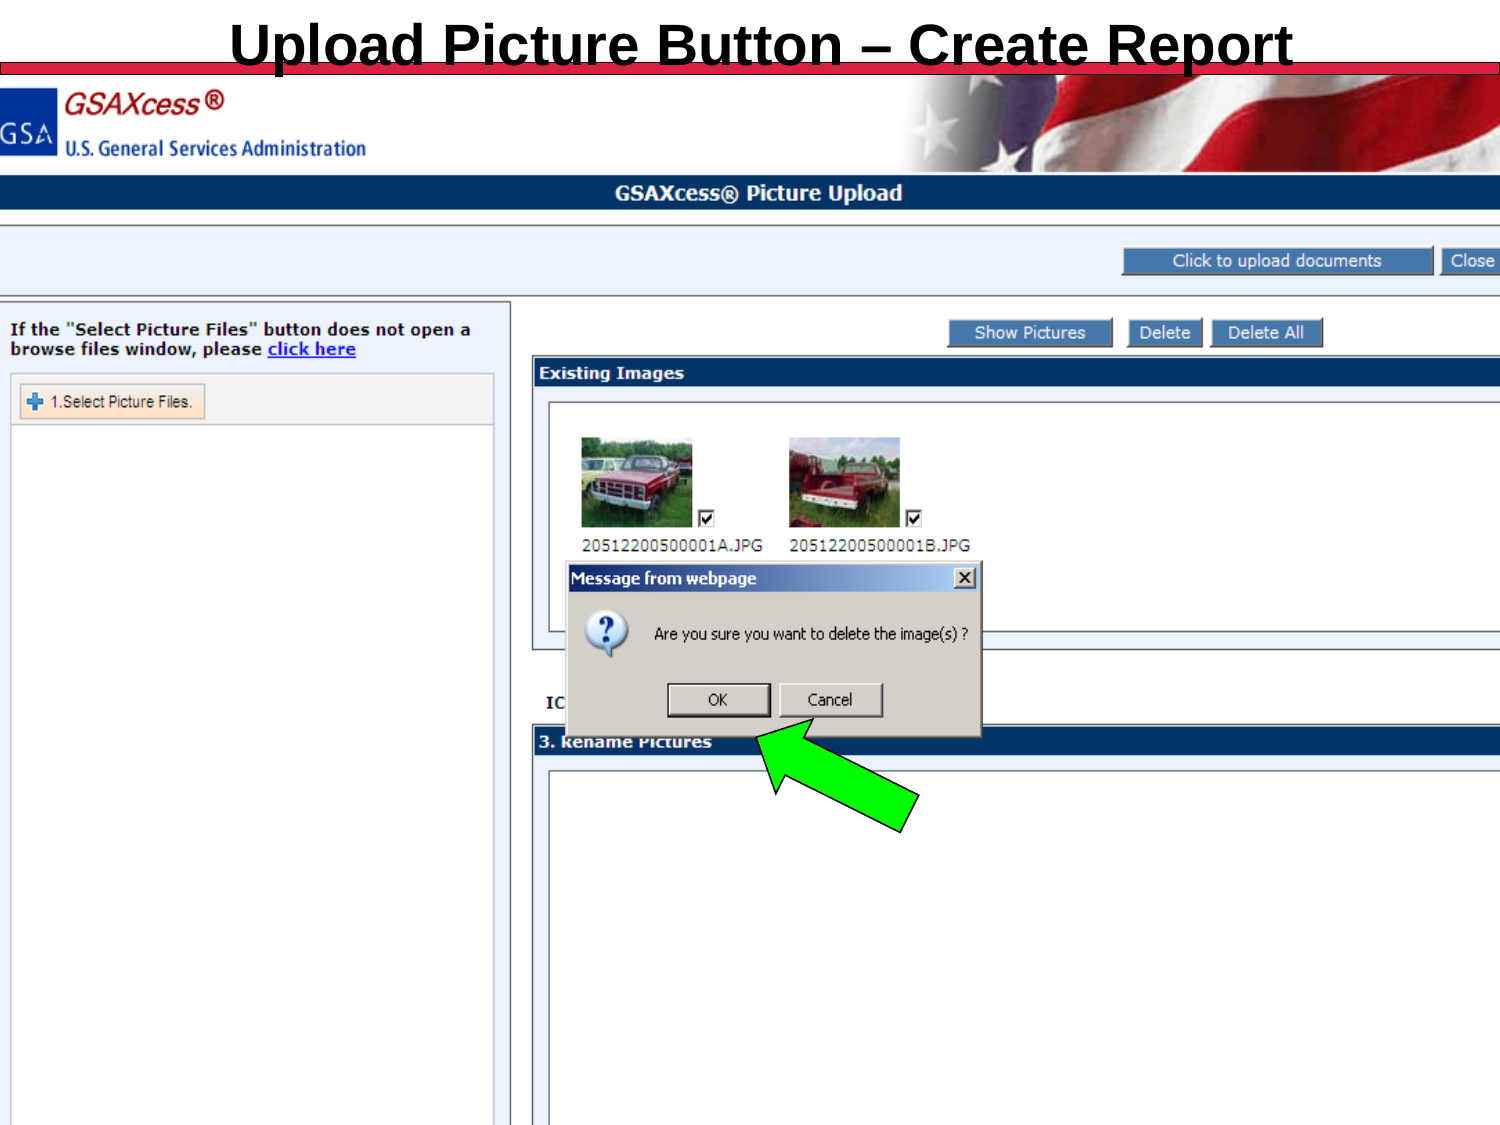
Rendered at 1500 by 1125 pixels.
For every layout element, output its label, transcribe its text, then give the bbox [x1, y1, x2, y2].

picture [0, 74, 1500, 1125]
title Upload Picture Button – Create Report [125, 0, 1400, 73]
text_box [1400, 62, 1500, 74]
text_box [0, 62, 125, 74]
